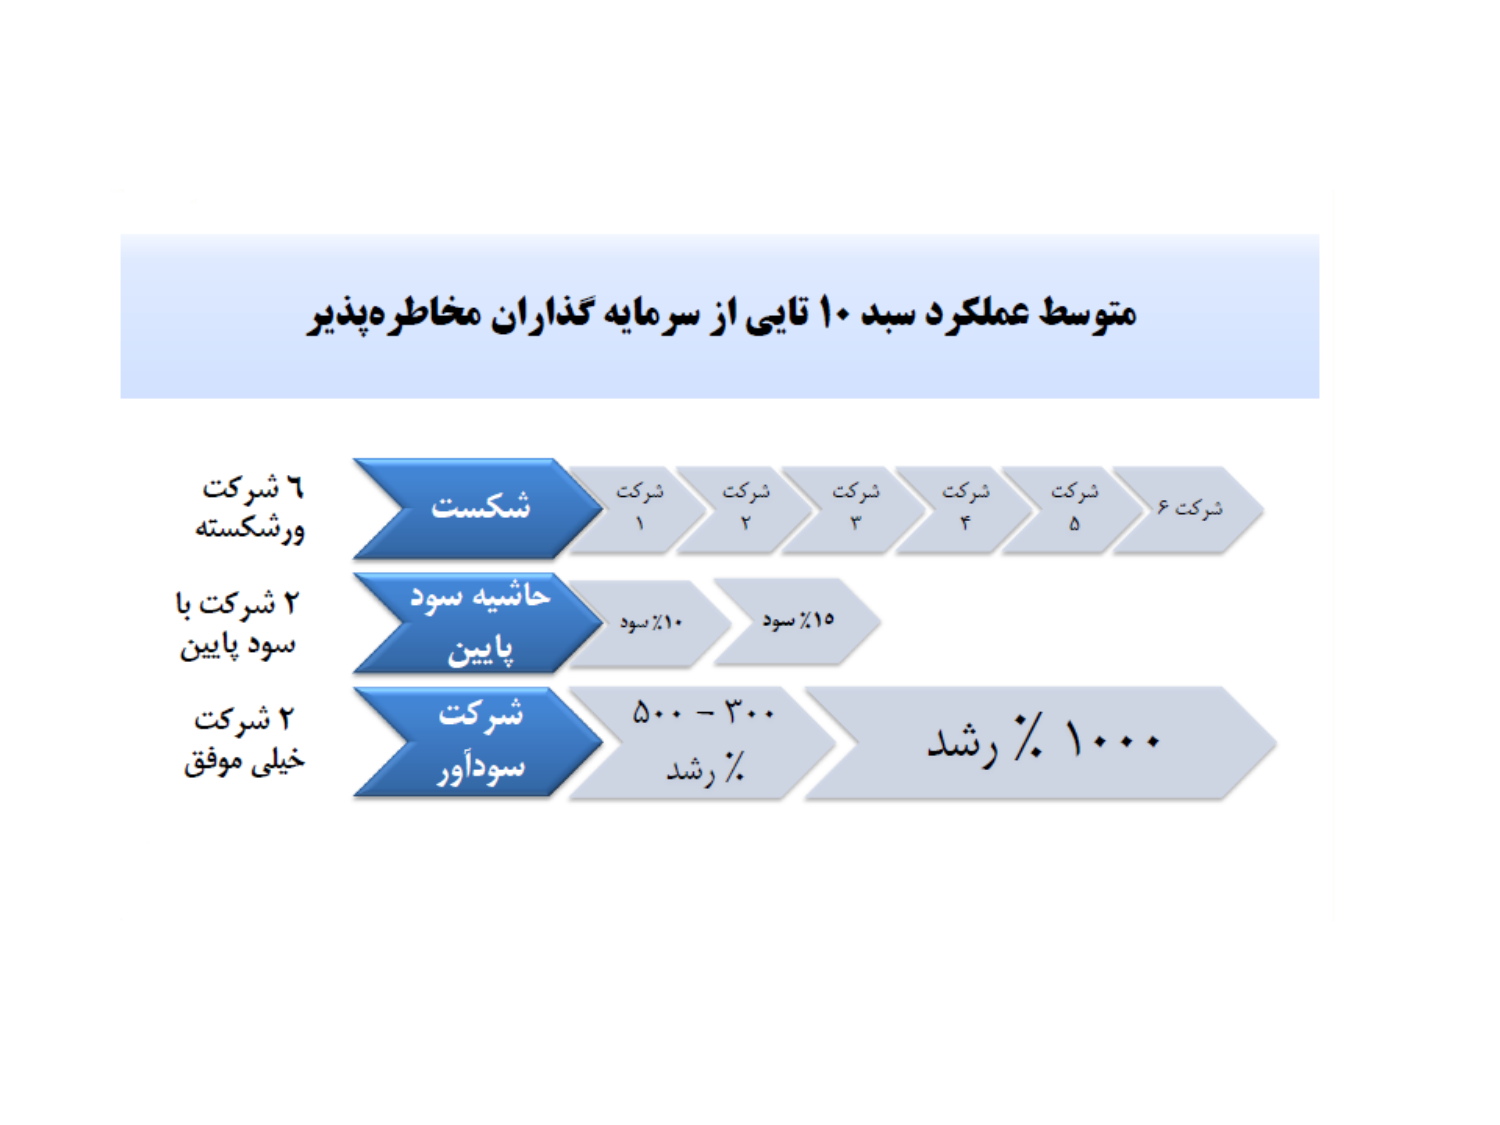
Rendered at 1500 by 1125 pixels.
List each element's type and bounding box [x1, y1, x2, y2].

picture [109, 189, 1391, 936]
